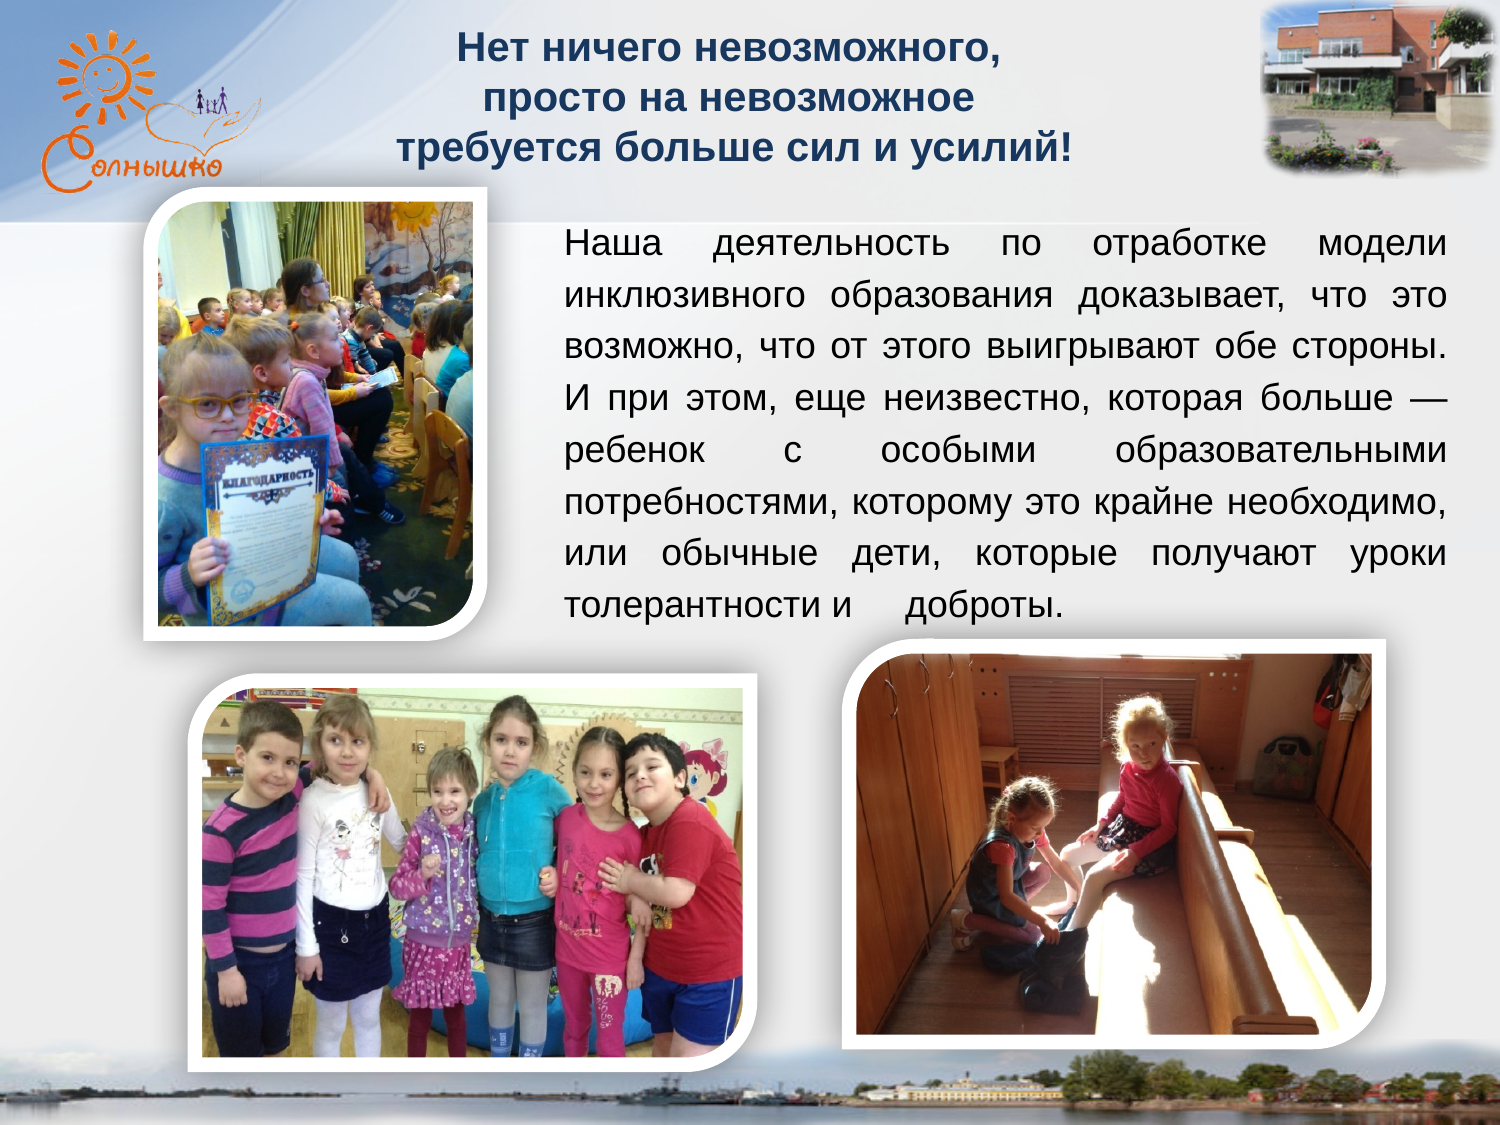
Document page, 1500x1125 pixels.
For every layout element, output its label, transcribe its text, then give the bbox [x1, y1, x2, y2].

picture [0, 0, 1500, 1125]
text_box Наша деятельность по отработке модели инклюзивного образования доказывает, что это возможно, что от этого выигрывают обе стороны. И при этом, еще неизвестно, которая больше — ребенок с особыми образовательными потребностями, которому это крайне необходимо, или обычные дети, которые получают уроки толерантности и доброты. [549, 203, 1463, 633]
text_box Нет ничего невозможного, просто на невозможное требуется больше сил и усилий! [265, 11, 1204, 177]
